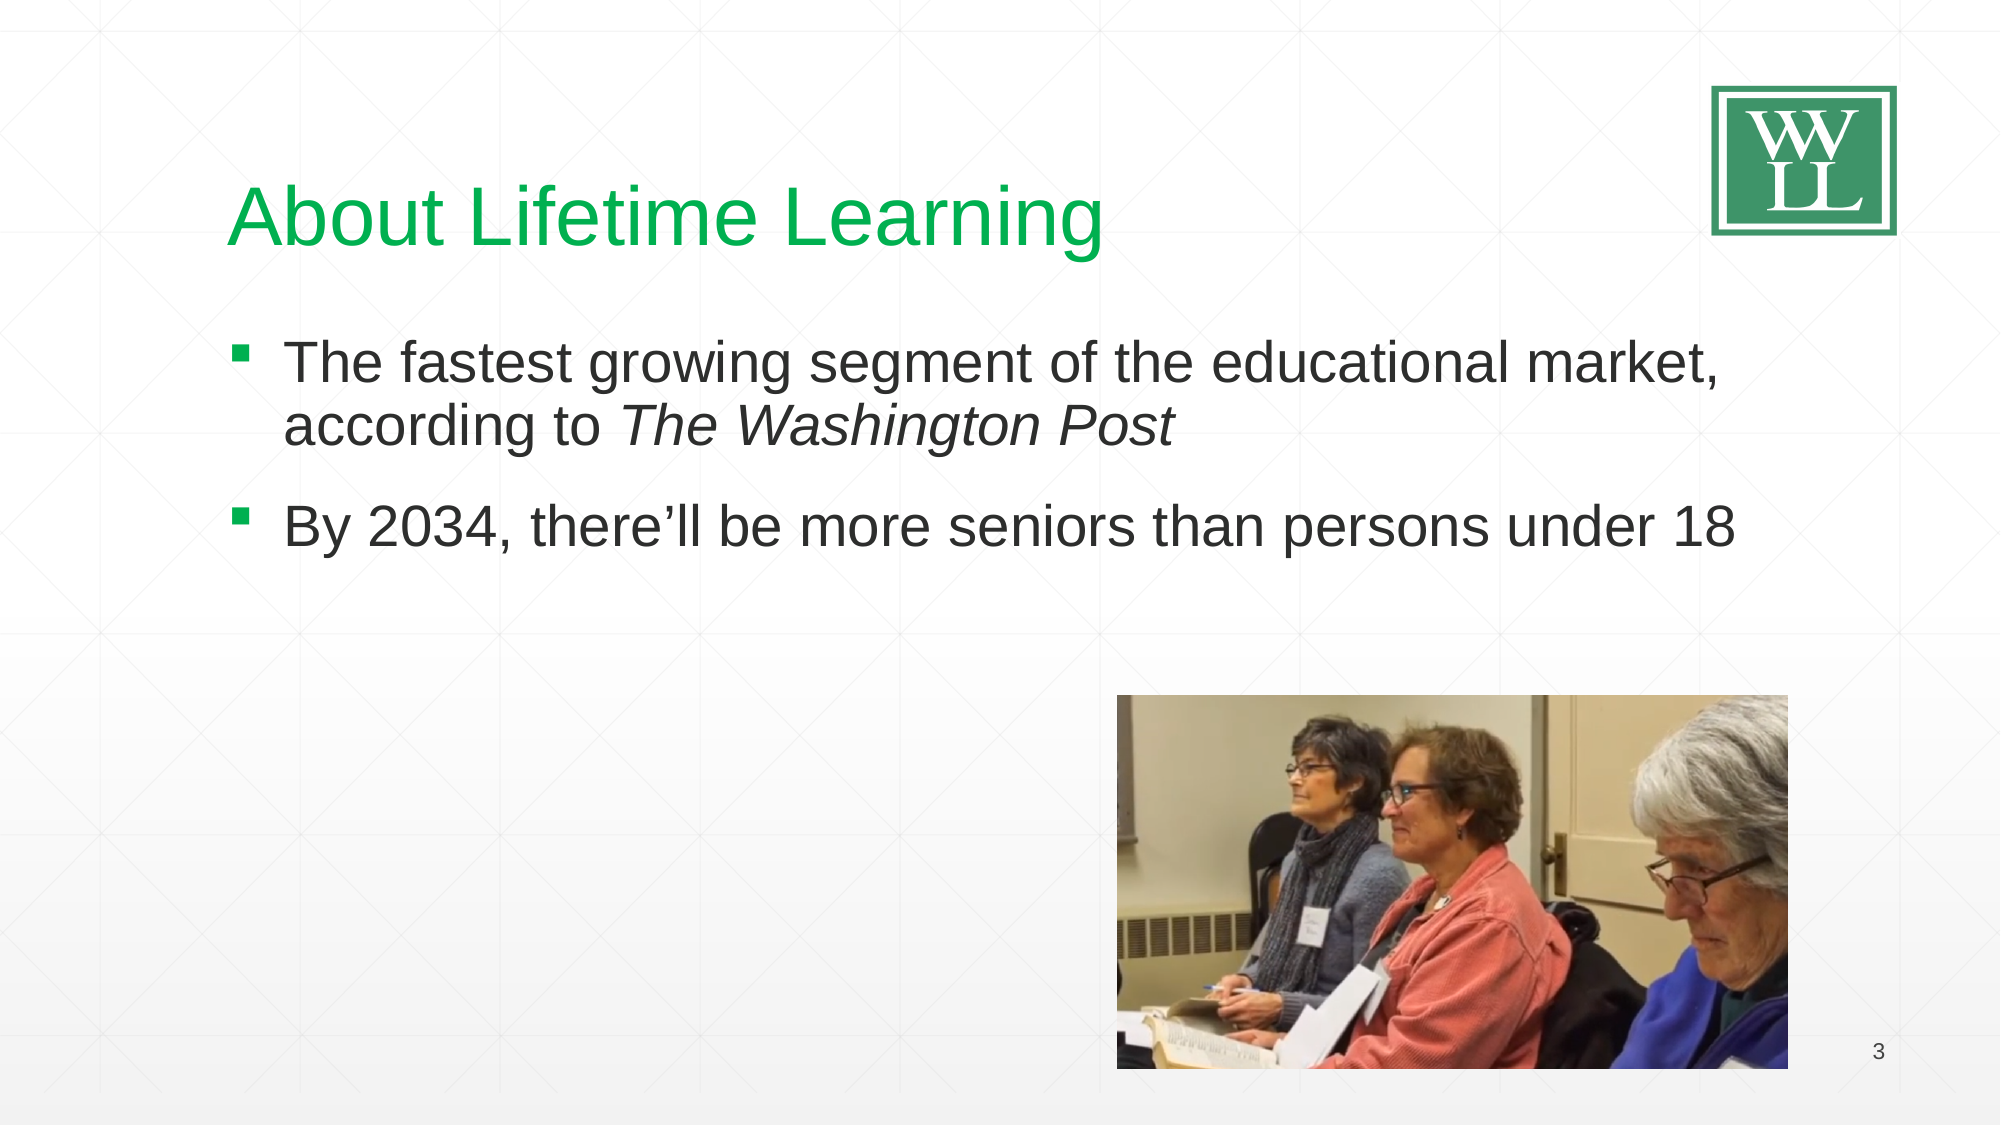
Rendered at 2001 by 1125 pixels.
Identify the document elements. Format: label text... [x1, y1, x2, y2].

list The fastest growing segment of the educational market, according to The Washington Post By 2034, there’ll be more seniors than persons under 18 [212, 324, 1788, 950]
title About Lifetime Learning [212, 82, 1788, 271]
slide_number 3 [1788, 1031, 1901, 1069]
picture [1788, 82, 1901, 239]
picture [1117, 695, 1788, 1069]
